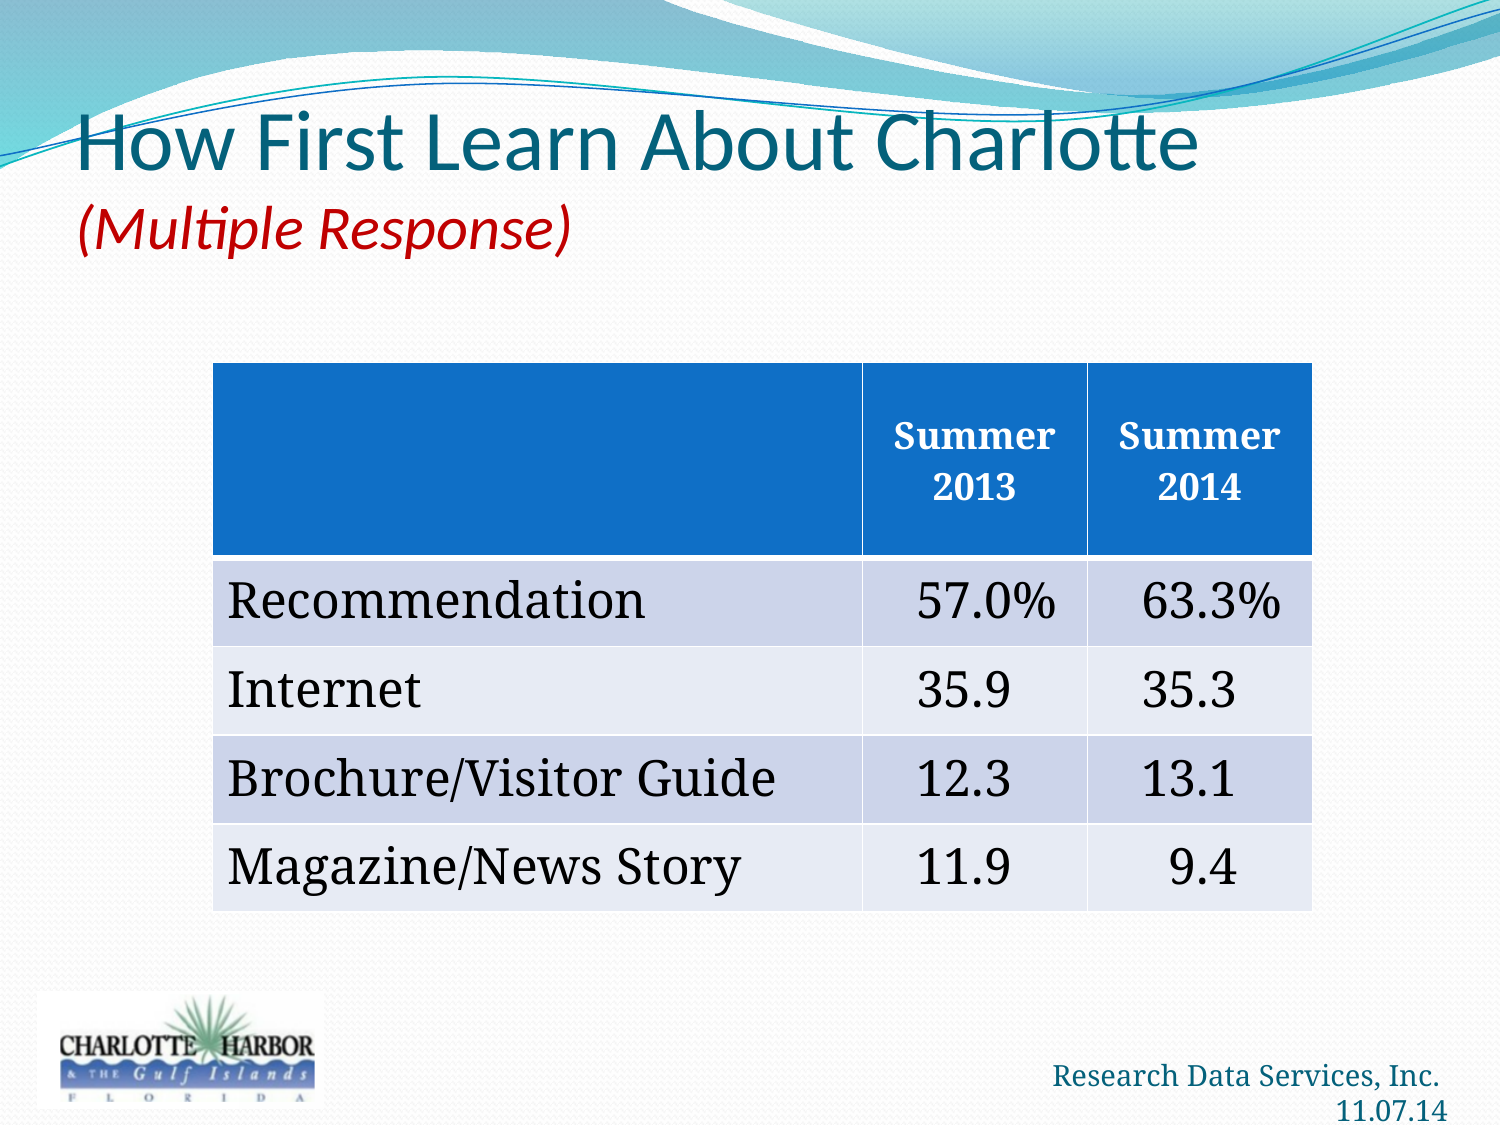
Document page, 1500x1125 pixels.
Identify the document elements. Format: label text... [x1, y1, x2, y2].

table_cell 13.1 [1088, 736, 1312, 823]
table_header Summer 2013 [863, 363, 1087, 555]
table_cell 35.9 [863, 647, 1087, 734]
title How First Learn About Charlotte (Multiple Response) [75, 75, 1425, 263]
table_cell 57.0% [863, 561, 1087, 646]
picture [37, 991, 324, 1109]
table_cell Magazine/News Story [213, 825, 862, 911]
table_cell 11.9 [863, 825, 1087, 911]
table_header [213, 363, 862, 555]
table_header Summer 2014 [1088, 363, 1312, 555]
table_cell Internet [213, 647, 862, 734]
table_cell Recommendation [213, 561, 862, 646]
table_cell 9.4 [1088, 825, 1312, 911]
table_cell 35.3 [1088, 647, 1312, 734]
table_cell 12.3 [863, 736, 1087, 823]
table_cell 63.3% [1088, 561, 1312, 646]
table_cell Brochure/Visitor Guide [213, 736, 862, 823]
